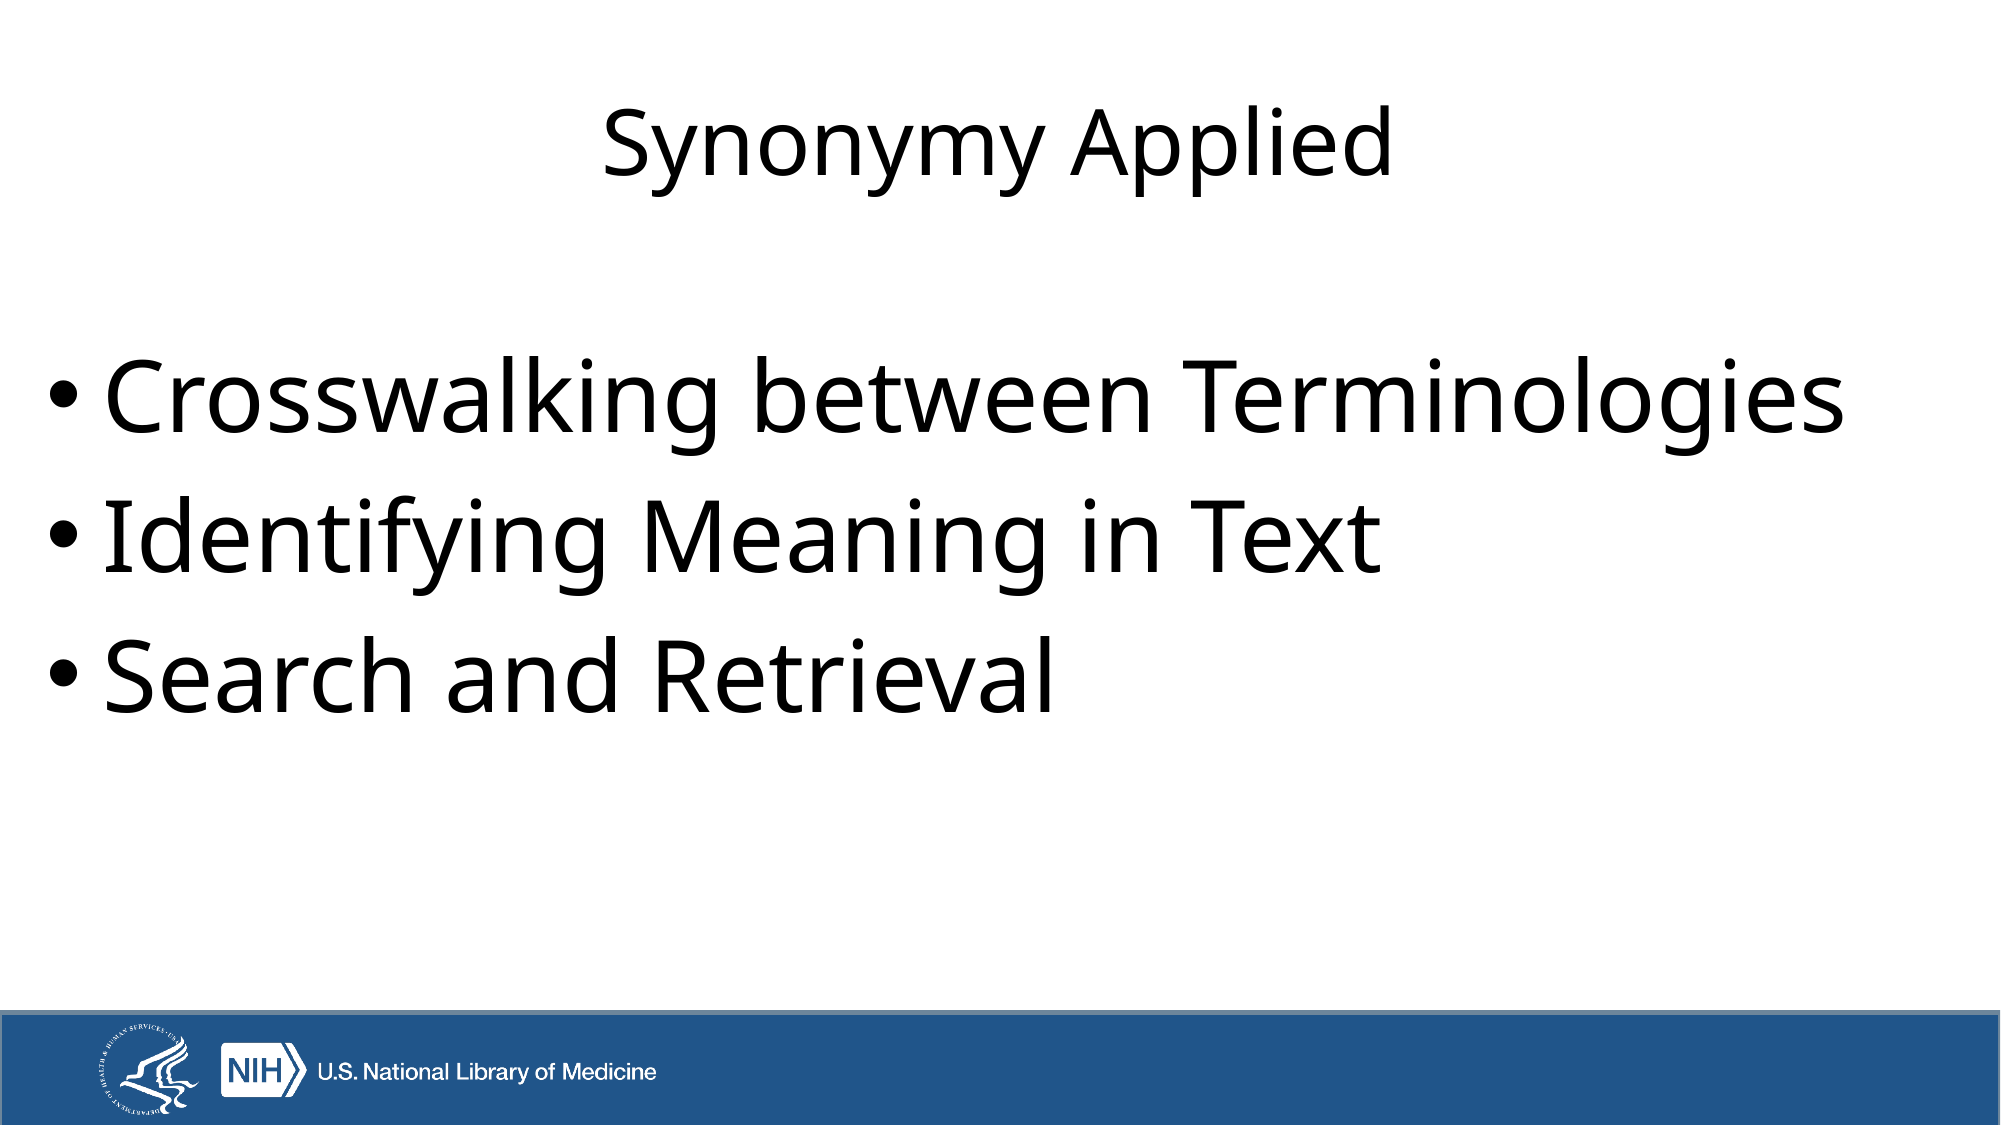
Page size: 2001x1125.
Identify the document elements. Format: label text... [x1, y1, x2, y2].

list Crosswalking between Terminologies Identifying Meaning in Text Search and Retrieval [31, 324, 1969, 1061]
picture [99, 1061, 656, 1115]
title Synonymy Applied [99, 45, 1900, 233]
